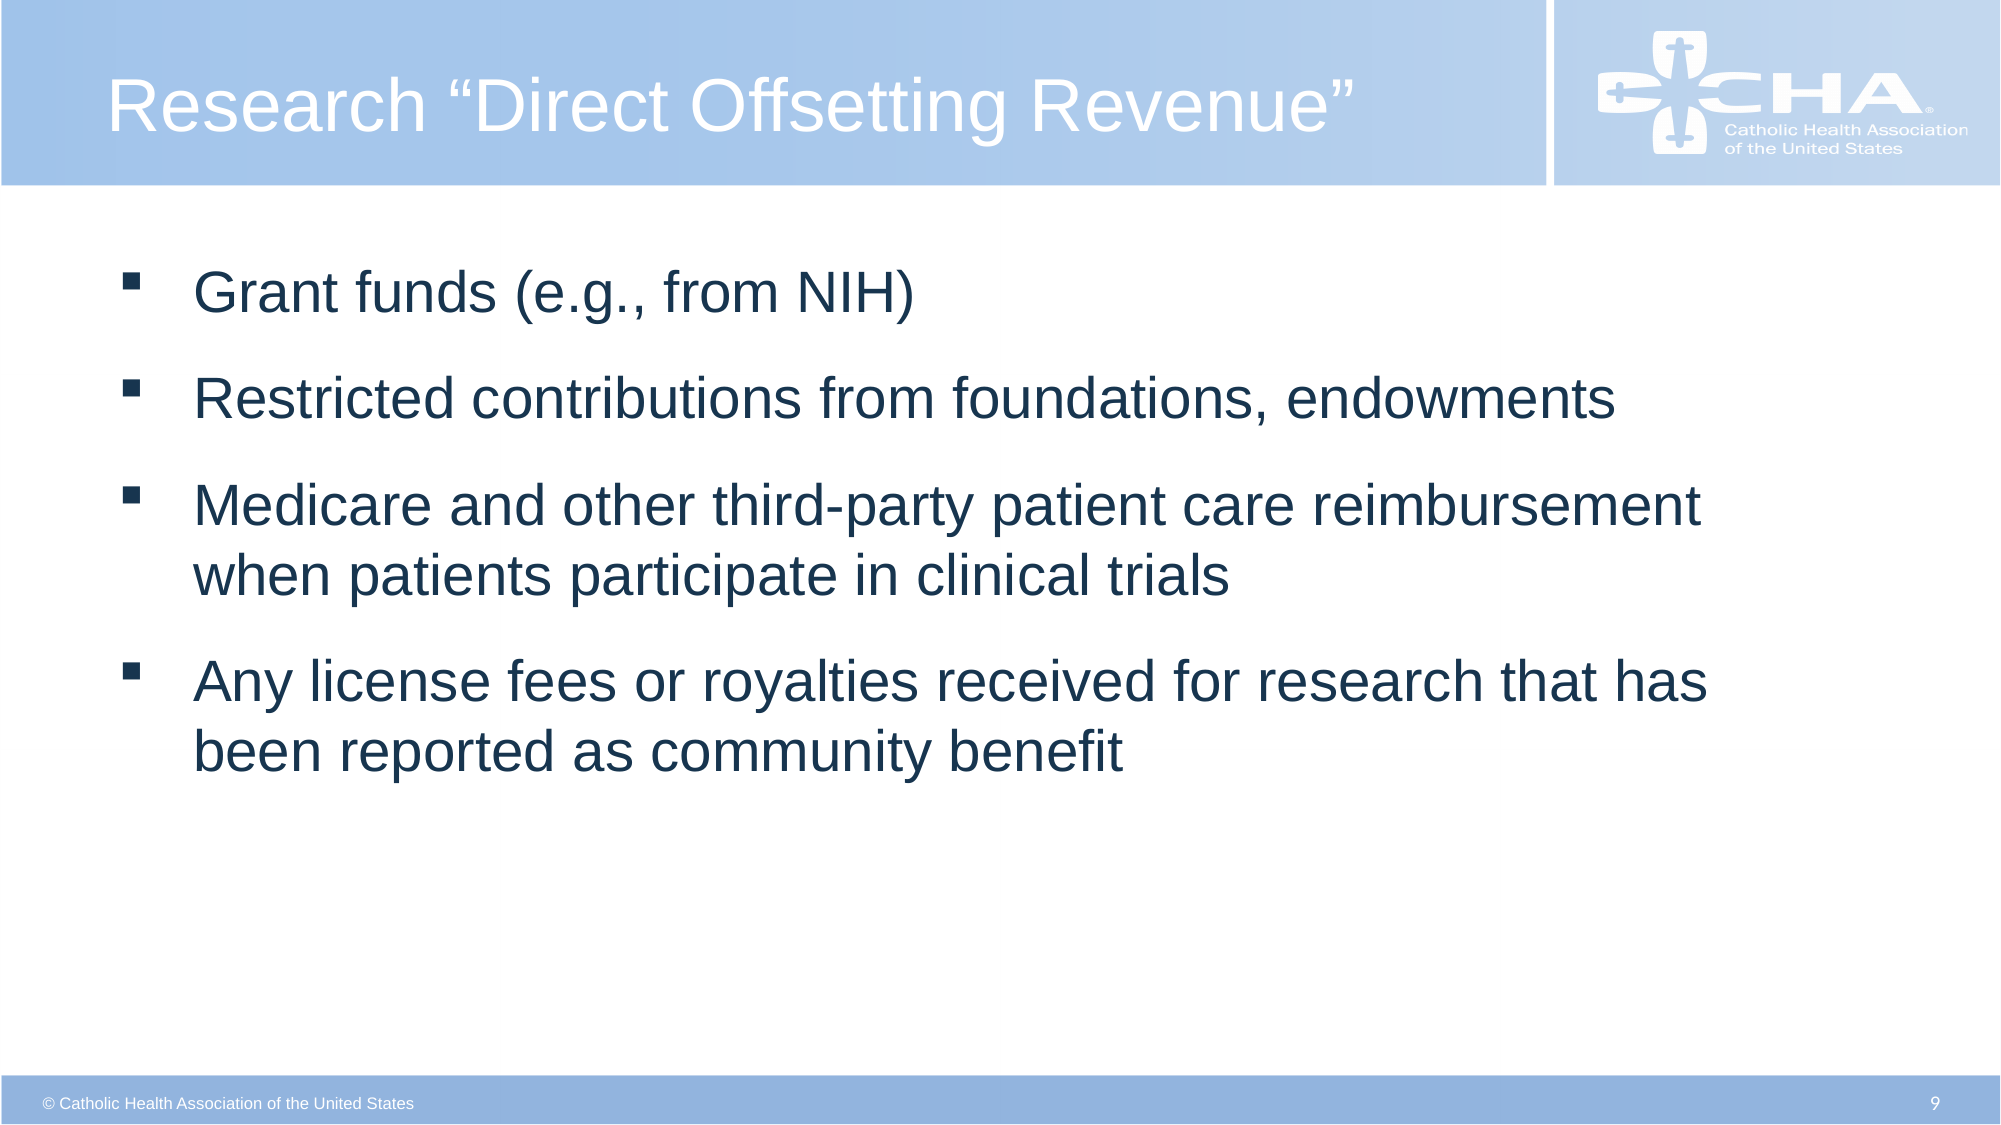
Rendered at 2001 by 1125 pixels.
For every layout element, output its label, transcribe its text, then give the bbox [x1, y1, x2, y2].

slide_number 9 [1488, 1081, 1956, 1124]
picture [0, 0, 2001, 1125]
title Research “Direct Offsetting Revenue” [91, 49, 1550, 175]
list Grant funds (e.g., from NIH) Restricted contributions from foundations, endowments Medicare and other third-party patient care reimbursement when patients participate in clinical trials Any license fees or royalties received for research that has been reported as community benefit [103, 246, 1829, 1014]
